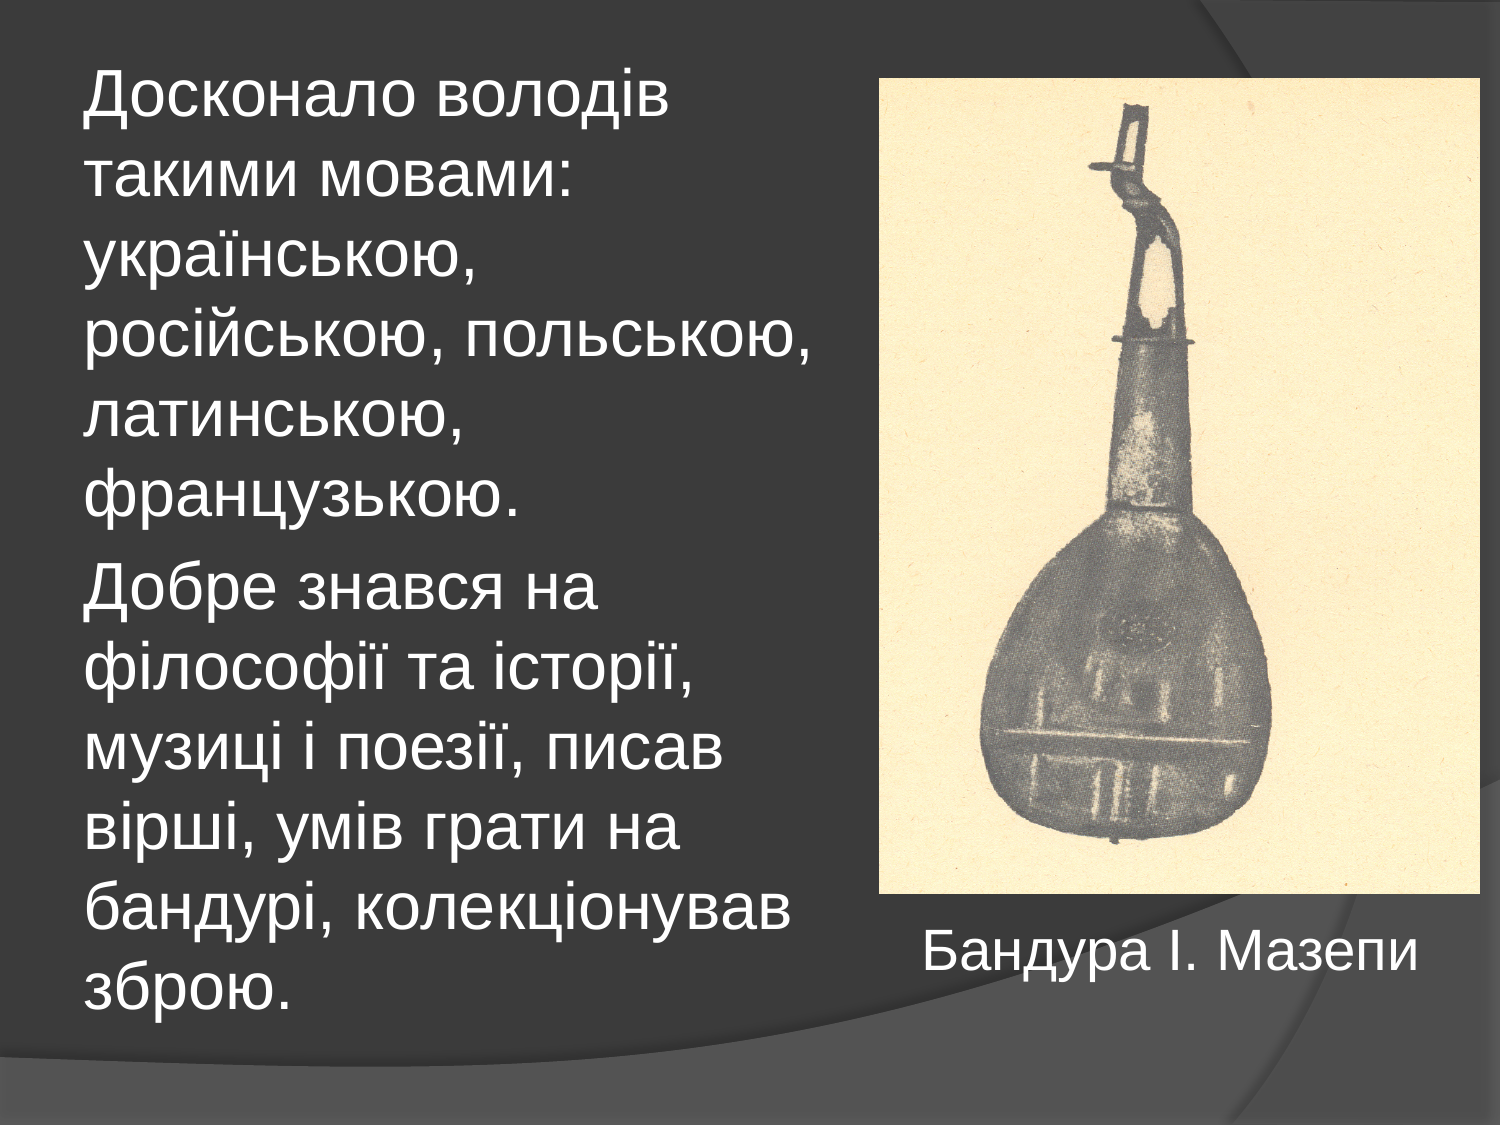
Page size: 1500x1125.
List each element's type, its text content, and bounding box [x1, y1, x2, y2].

list Досконало володів такими мовами: українською, російською, польською, латинською, французькою. Добре знався на філософії та історії, музиці і поезії, писав вірші, умів грати на бандурі, колекціонував зброю. [0, 42, 869, 1047]
text_box Бандура І. Мазепи [906, 905, 1436, 990]
picture [879, 77, 1480, 894]
